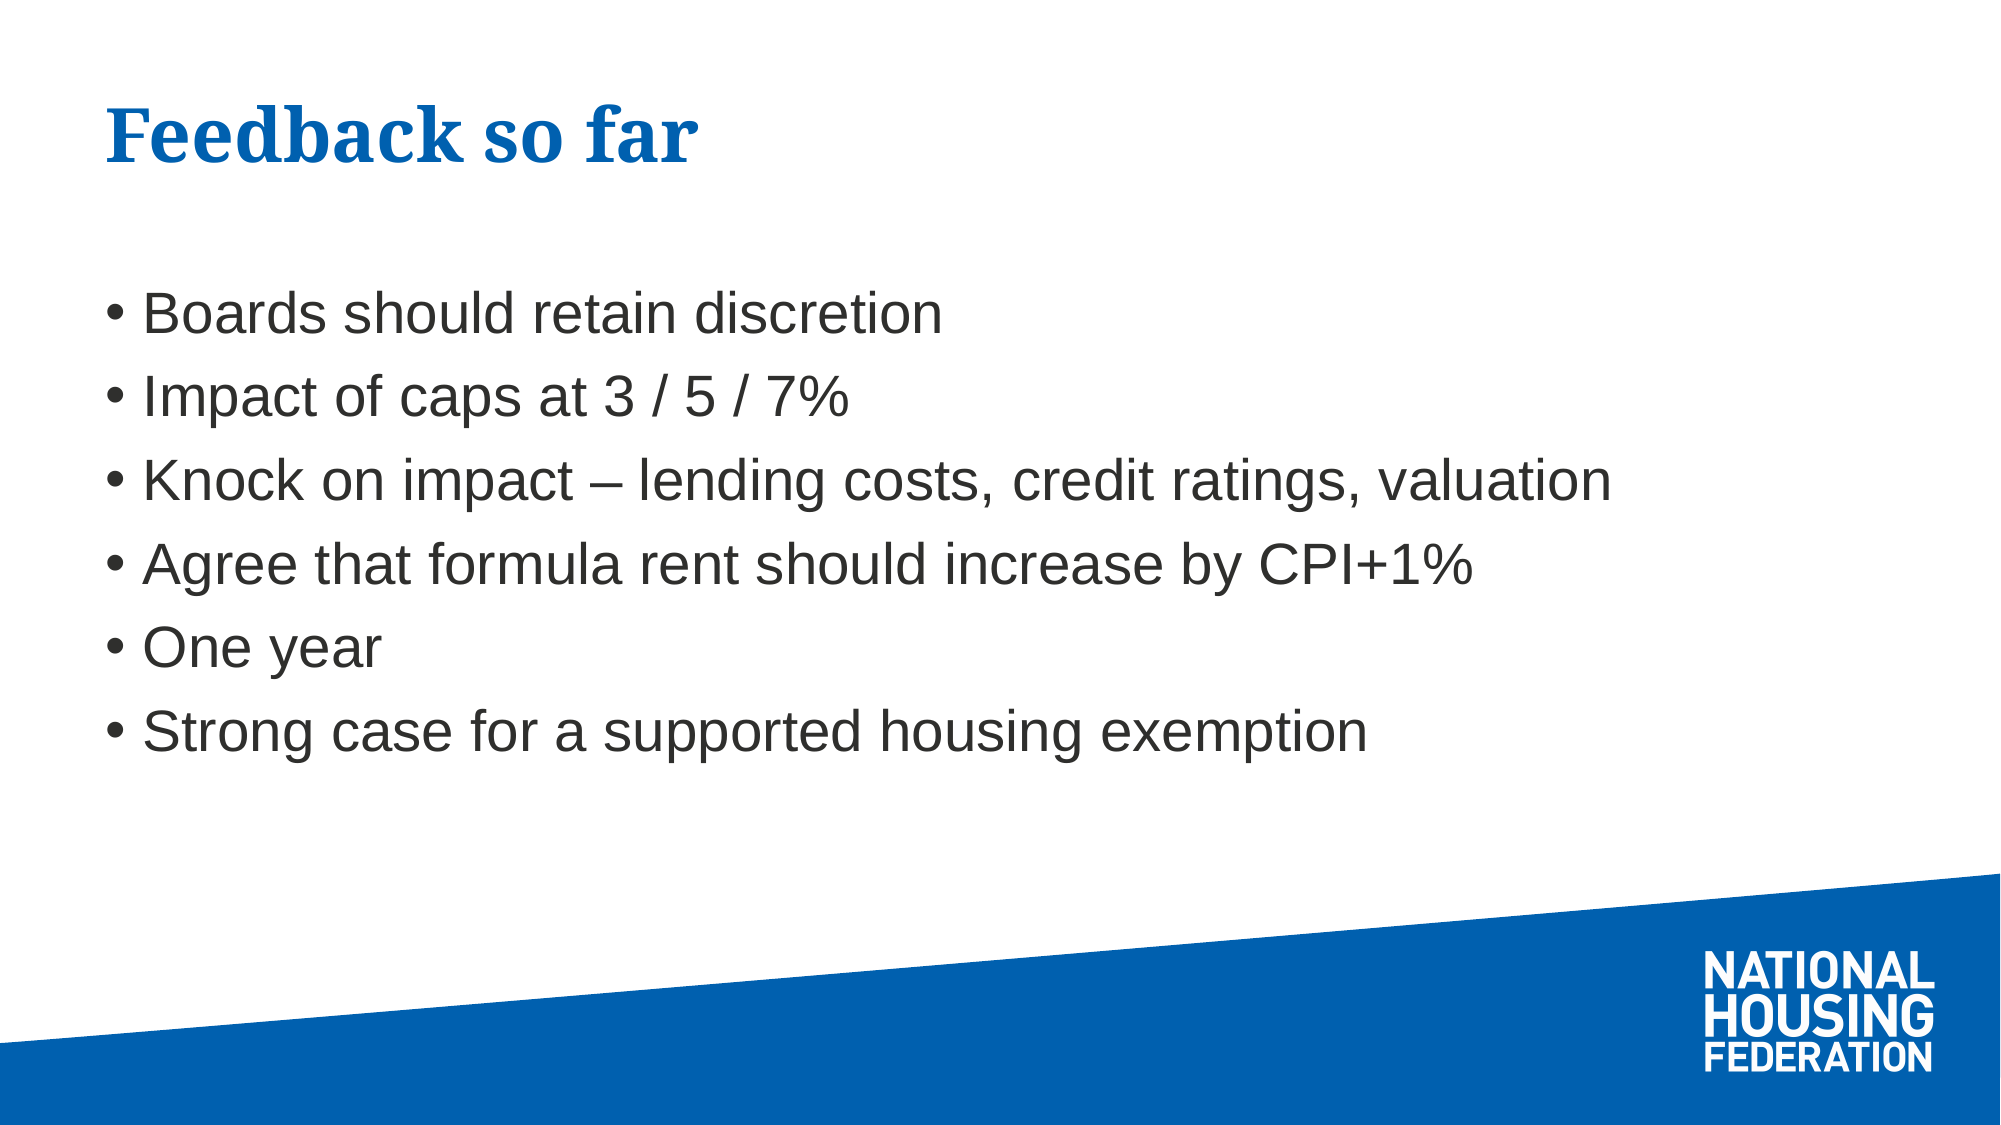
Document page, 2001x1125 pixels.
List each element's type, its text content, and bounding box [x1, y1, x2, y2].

list Boards should retain discretion Impact of caps at 3 / 5 / 7% Knock on impact – lending costs, credit ratings, valuation Agree that formula rent should increase by CPI+1% One year Strong case for a supported housing exemption [90, 275, 1910, 850]
title Feedback so far [90, 90, 1910, 275]
picture [1663, 908, 1977, 1114]
